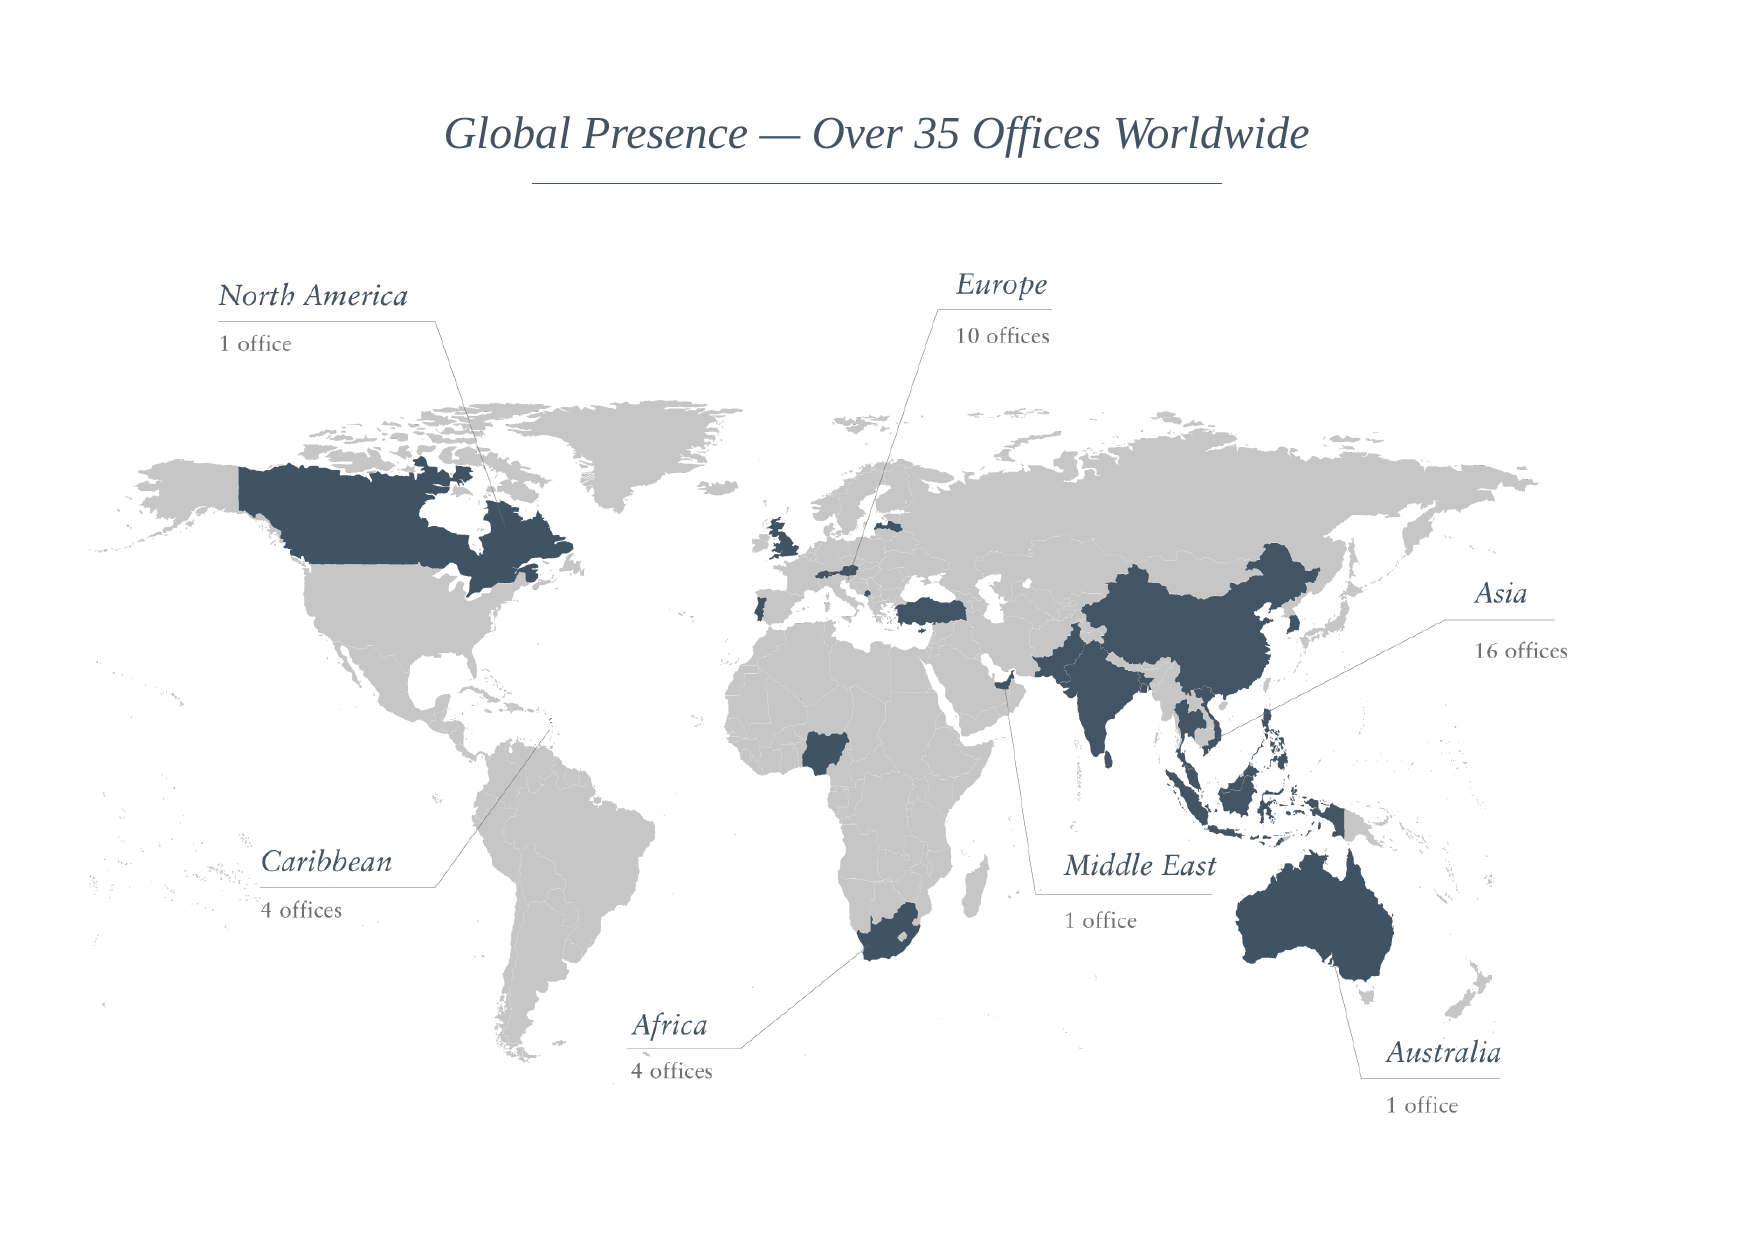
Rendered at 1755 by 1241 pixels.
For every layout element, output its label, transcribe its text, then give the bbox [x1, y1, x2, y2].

title Global Presence — Over 35 Offices Worldwide [120, 95, 1634, 208]
picture [49, 233, 1705, 1158]
